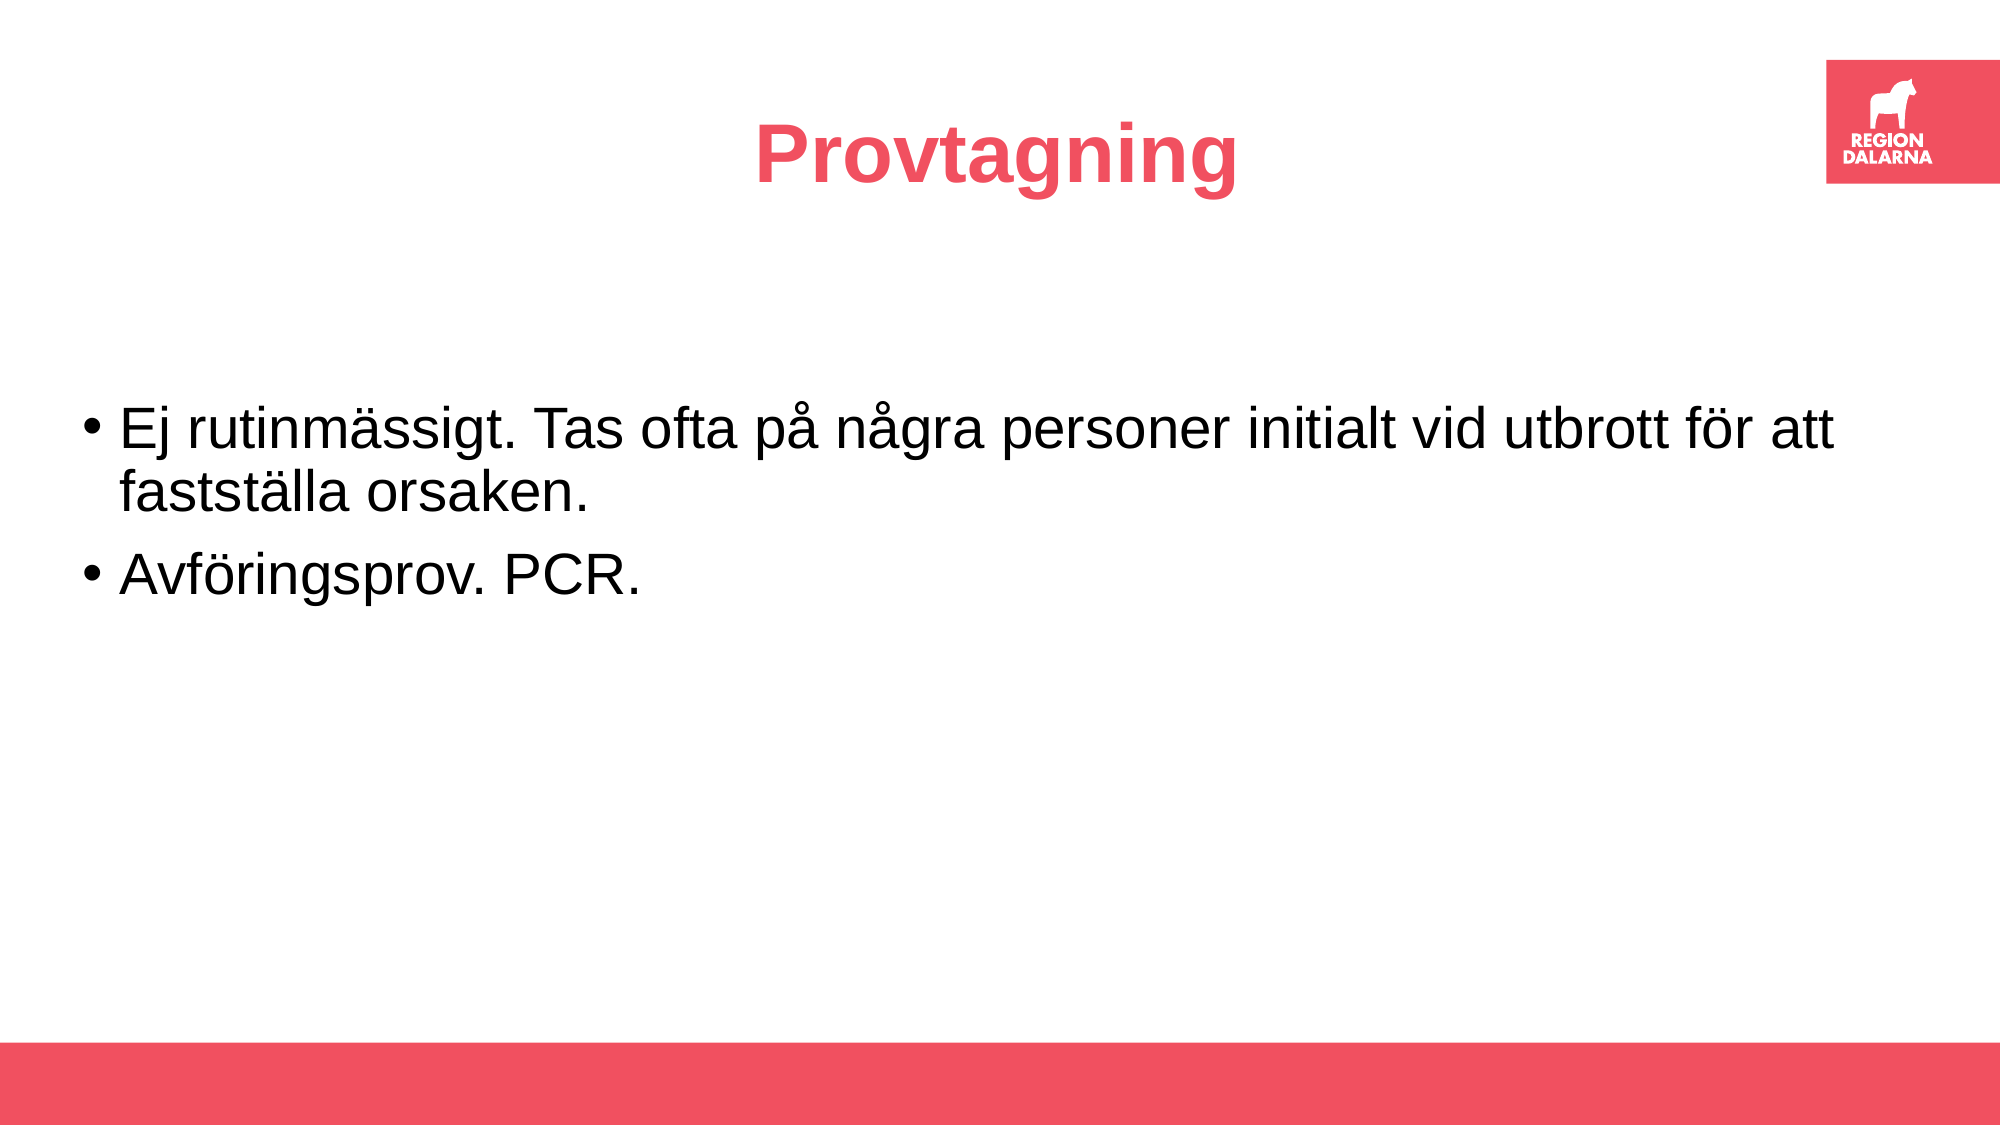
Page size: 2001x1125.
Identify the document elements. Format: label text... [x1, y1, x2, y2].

list Ej rutinmässigt. Tas ofta på några personer initialt vid utbrott för att fastställa orsaken. Avföringsprov. PCR. [67, 299, 1933, 1014]
title Provtagning [187, 44, 1808, 267]
